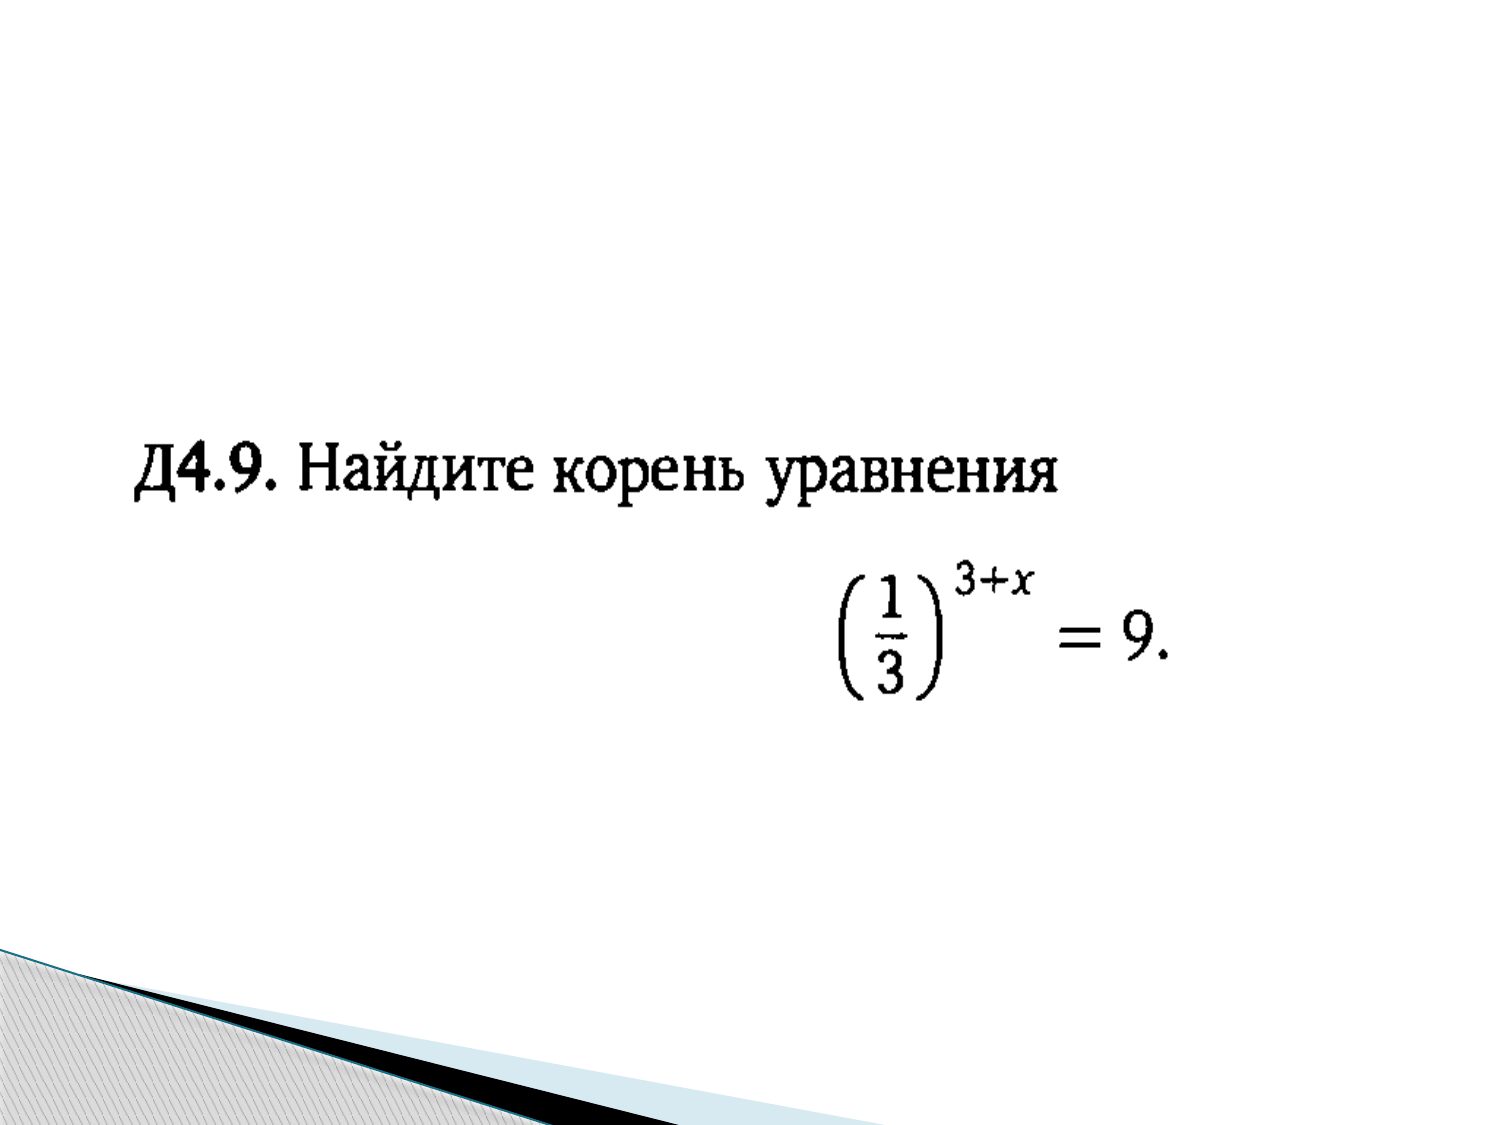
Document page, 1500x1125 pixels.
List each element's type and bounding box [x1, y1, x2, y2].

picture [76, 385, 1365, 752]
